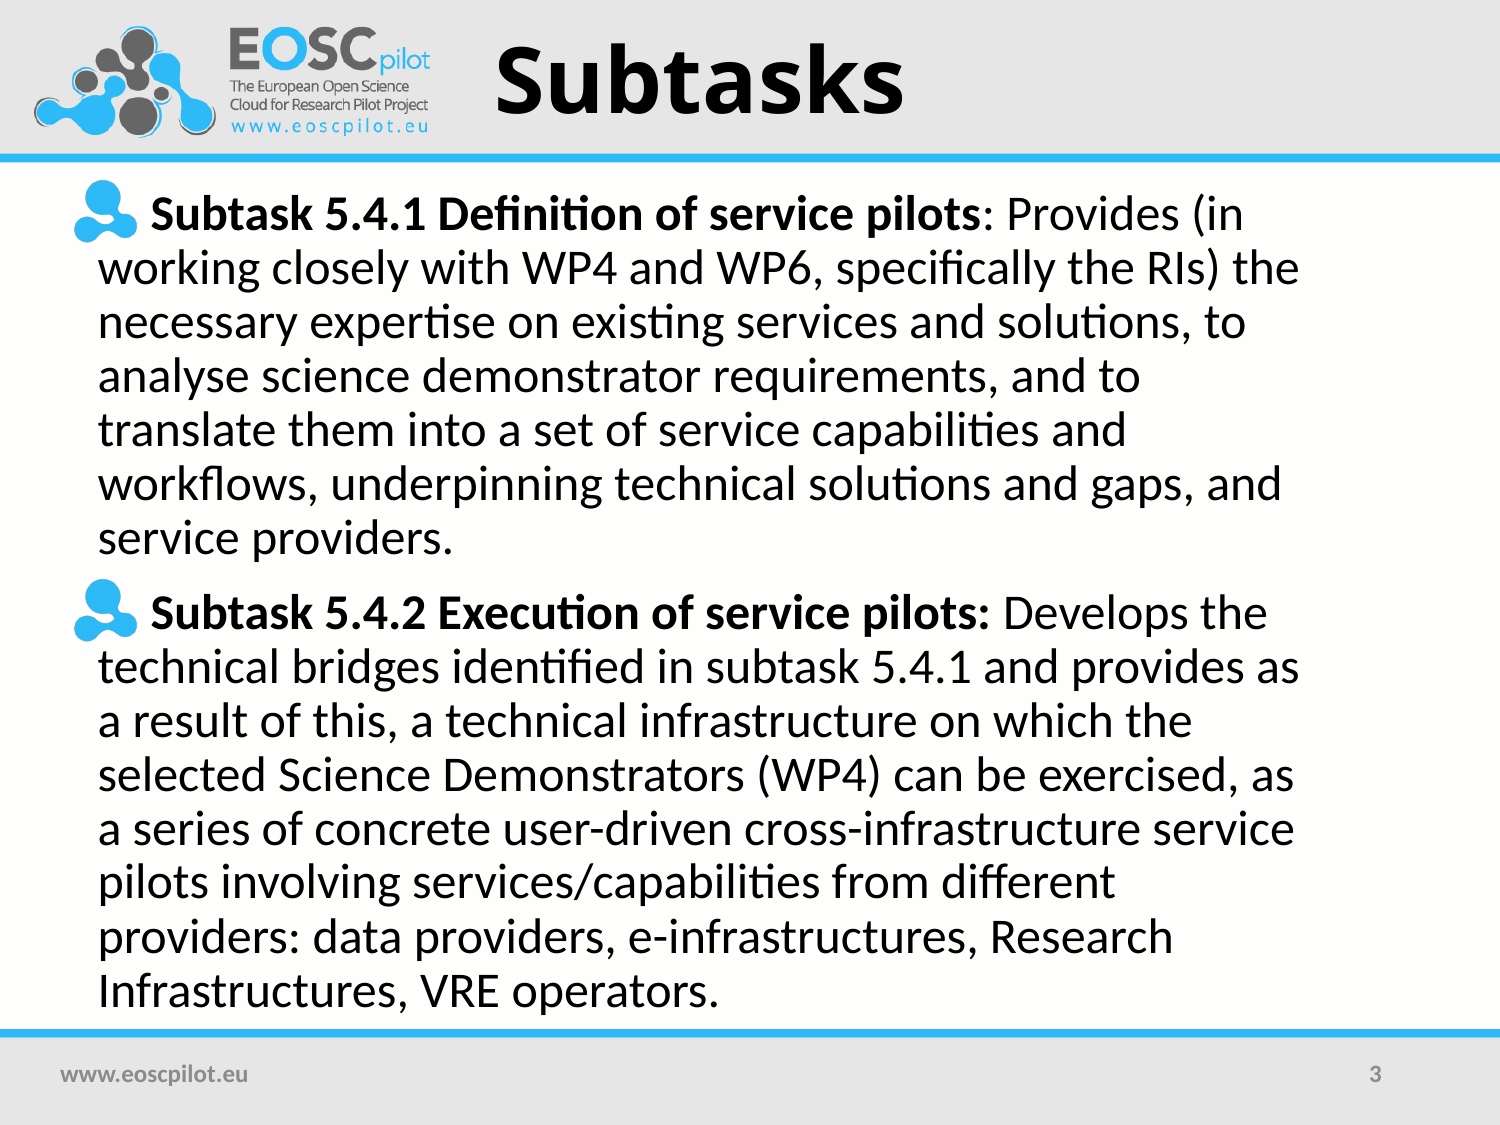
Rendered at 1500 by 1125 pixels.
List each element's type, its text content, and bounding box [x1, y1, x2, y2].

title Subtasks [479, 22, 1500, 146]
list Subtask 5.4.1 Definition of service pilots: Provides (in working closely with WP4 and WP6, specifically the RIs) the necessary expertise on existing services and solutions, to analyse science demonstrator requirements, and to translate them into a set of service capabilities and workflows, underpinning technical solutions and gaps, and service providers. Subtask 5.4.2 Execution of service pilots: Develops the technical bridges identified in subtask 5.4.1 and provides as a result of this, a technical infrastructure on which the selected Science Demonstrators (WP4) can be exercised, as a series of concrete user-driven cross-infrastructure service pilots involving services/capabilities from different providers: data providers, e-infrastructures, Research Infrastructures, VRE operators. [45, 179, 1339, 681]
slide_number www.eoscpilot.eu [45, 1042, 268, 1103]
slide_number 3 [1307, 1042, 1397, 1103]
picture [0, 0, 1500, 1125]
